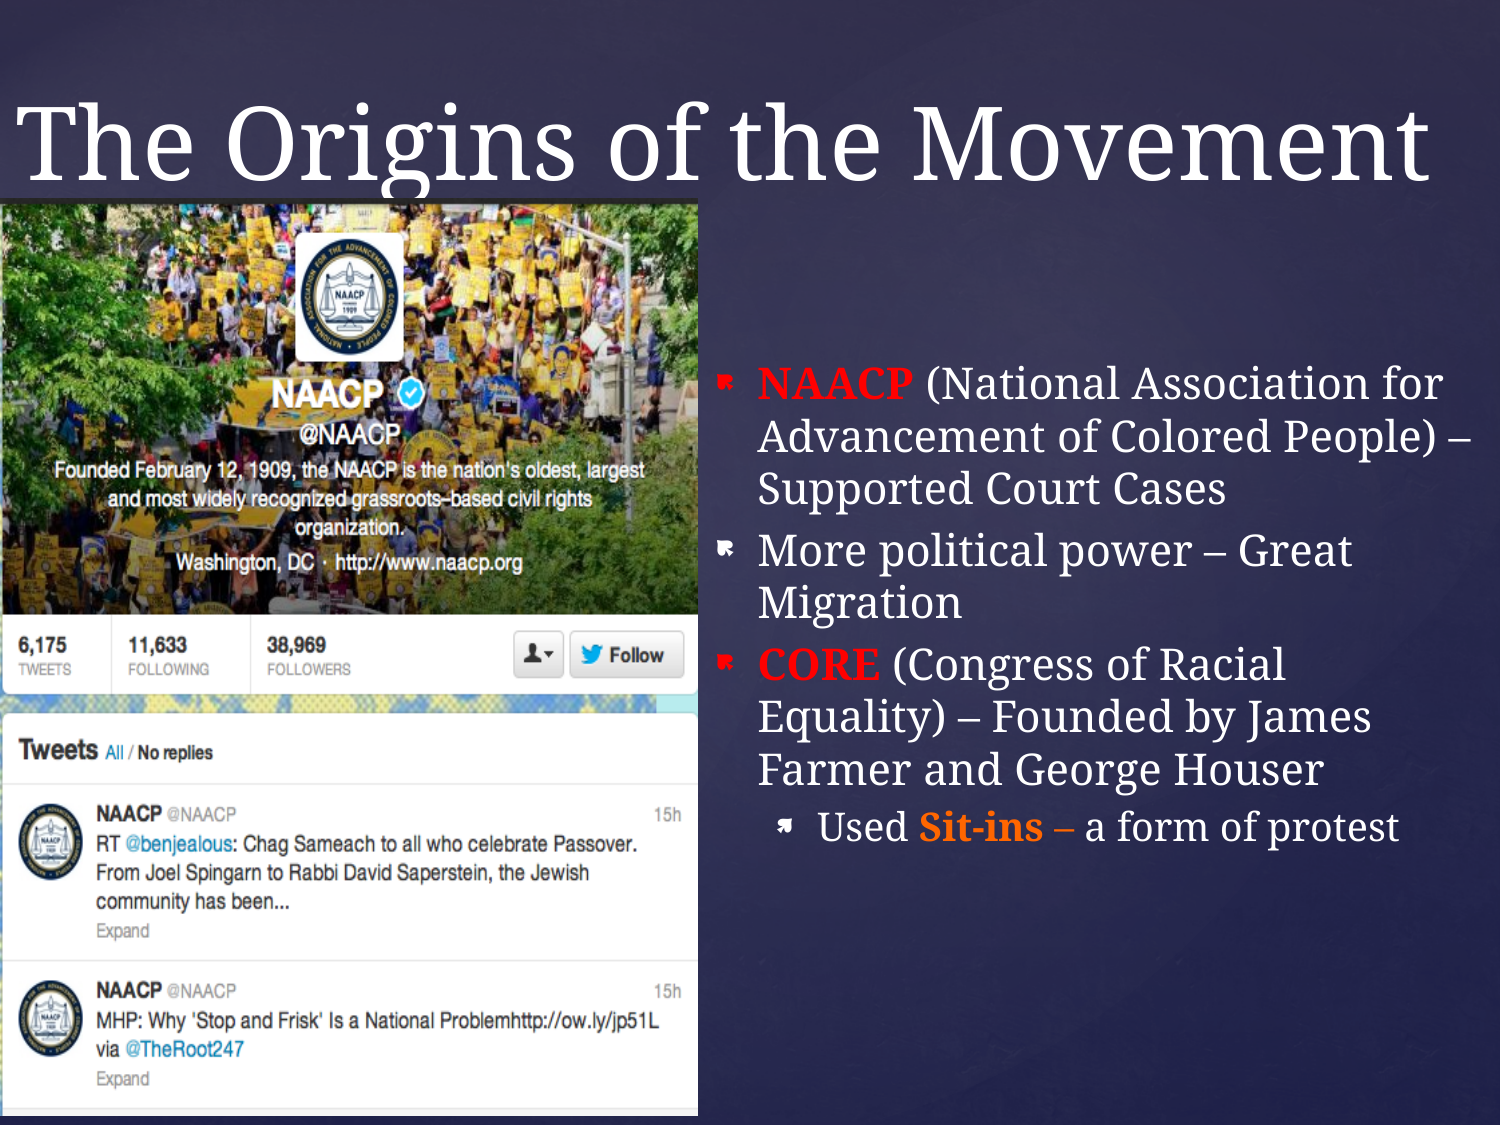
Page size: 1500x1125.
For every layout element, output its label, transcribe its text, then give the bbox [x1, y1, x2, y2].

picture [0, 198, 698, 1116]
title The Origins of the Movement [0, 43, 1499, 209]
list NAACP (National Association for Advancement of Colored People) – Supported Court Cases More political power – Great Migration CORE (Congress of Racial Equality) – Founded by James Farmer and George Houser Used Sit-ins – a form of protest [707, 281, 1499, 924]
